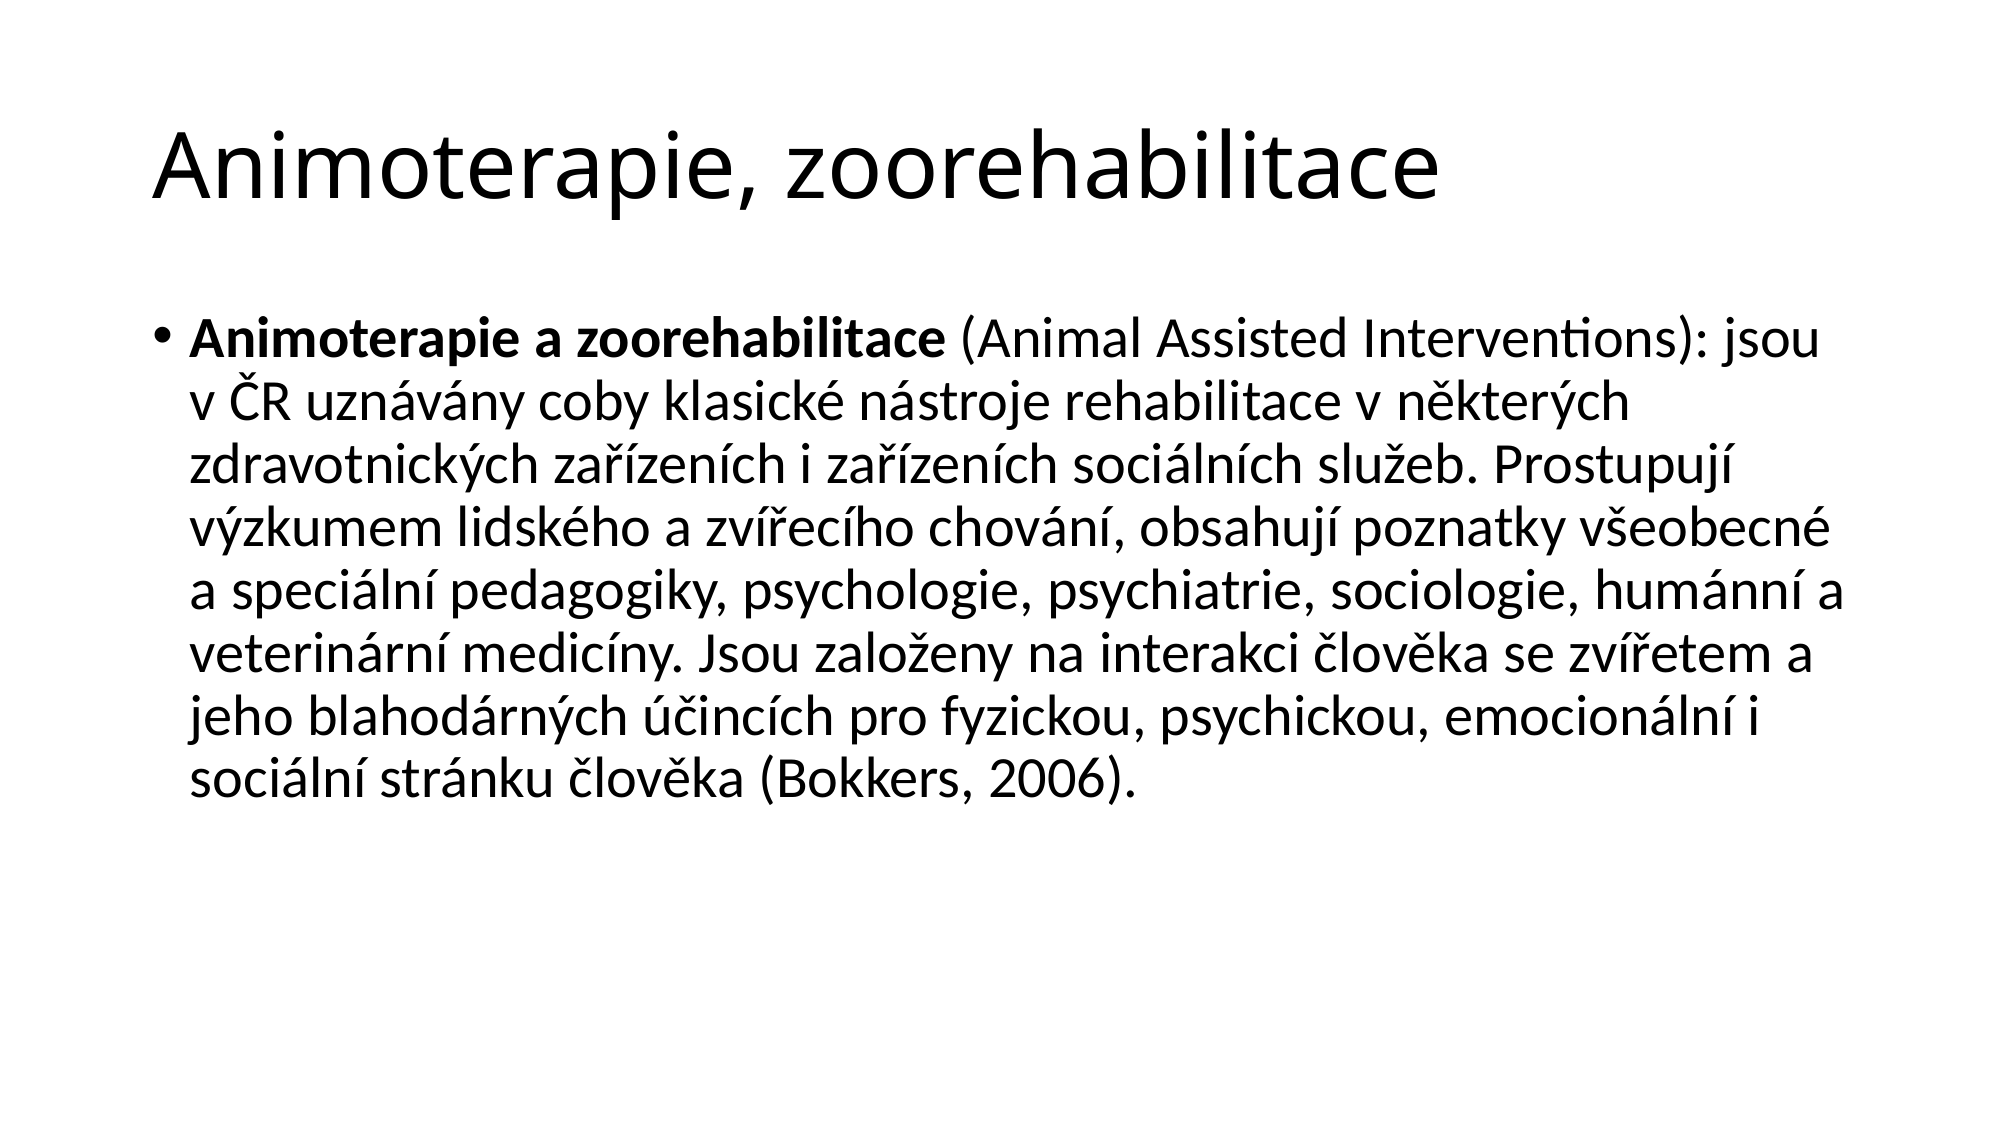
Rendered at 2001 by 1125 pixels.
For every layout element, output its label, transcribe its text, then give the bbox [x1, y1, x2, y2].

list Animoterapie a zoorehabilitace (Animal Assisted Interventions): jsou v ČR uznávány coby klasické nástroje rehabilitace v některých zdravotnických zařízeních i zařízeních sociálních služeb. Prostupují výzkumem lidského a zvířecího chování, obsahují poznatky všeobecné a speciální pedagogiky, psychologie, psychiatrie, sociologie, humánní a veterinární medicíny. Jsou založeny na interakci člověka se zvířetem a jeho blahodárných účincích pro fyzickou, psychickou, emocionální i sociální stránku člověka (Bokkers, 2006). [137, 299, 1863, 1014]
title Animoterapie, zoorehabilitace [137, 59, 1863, 278]
